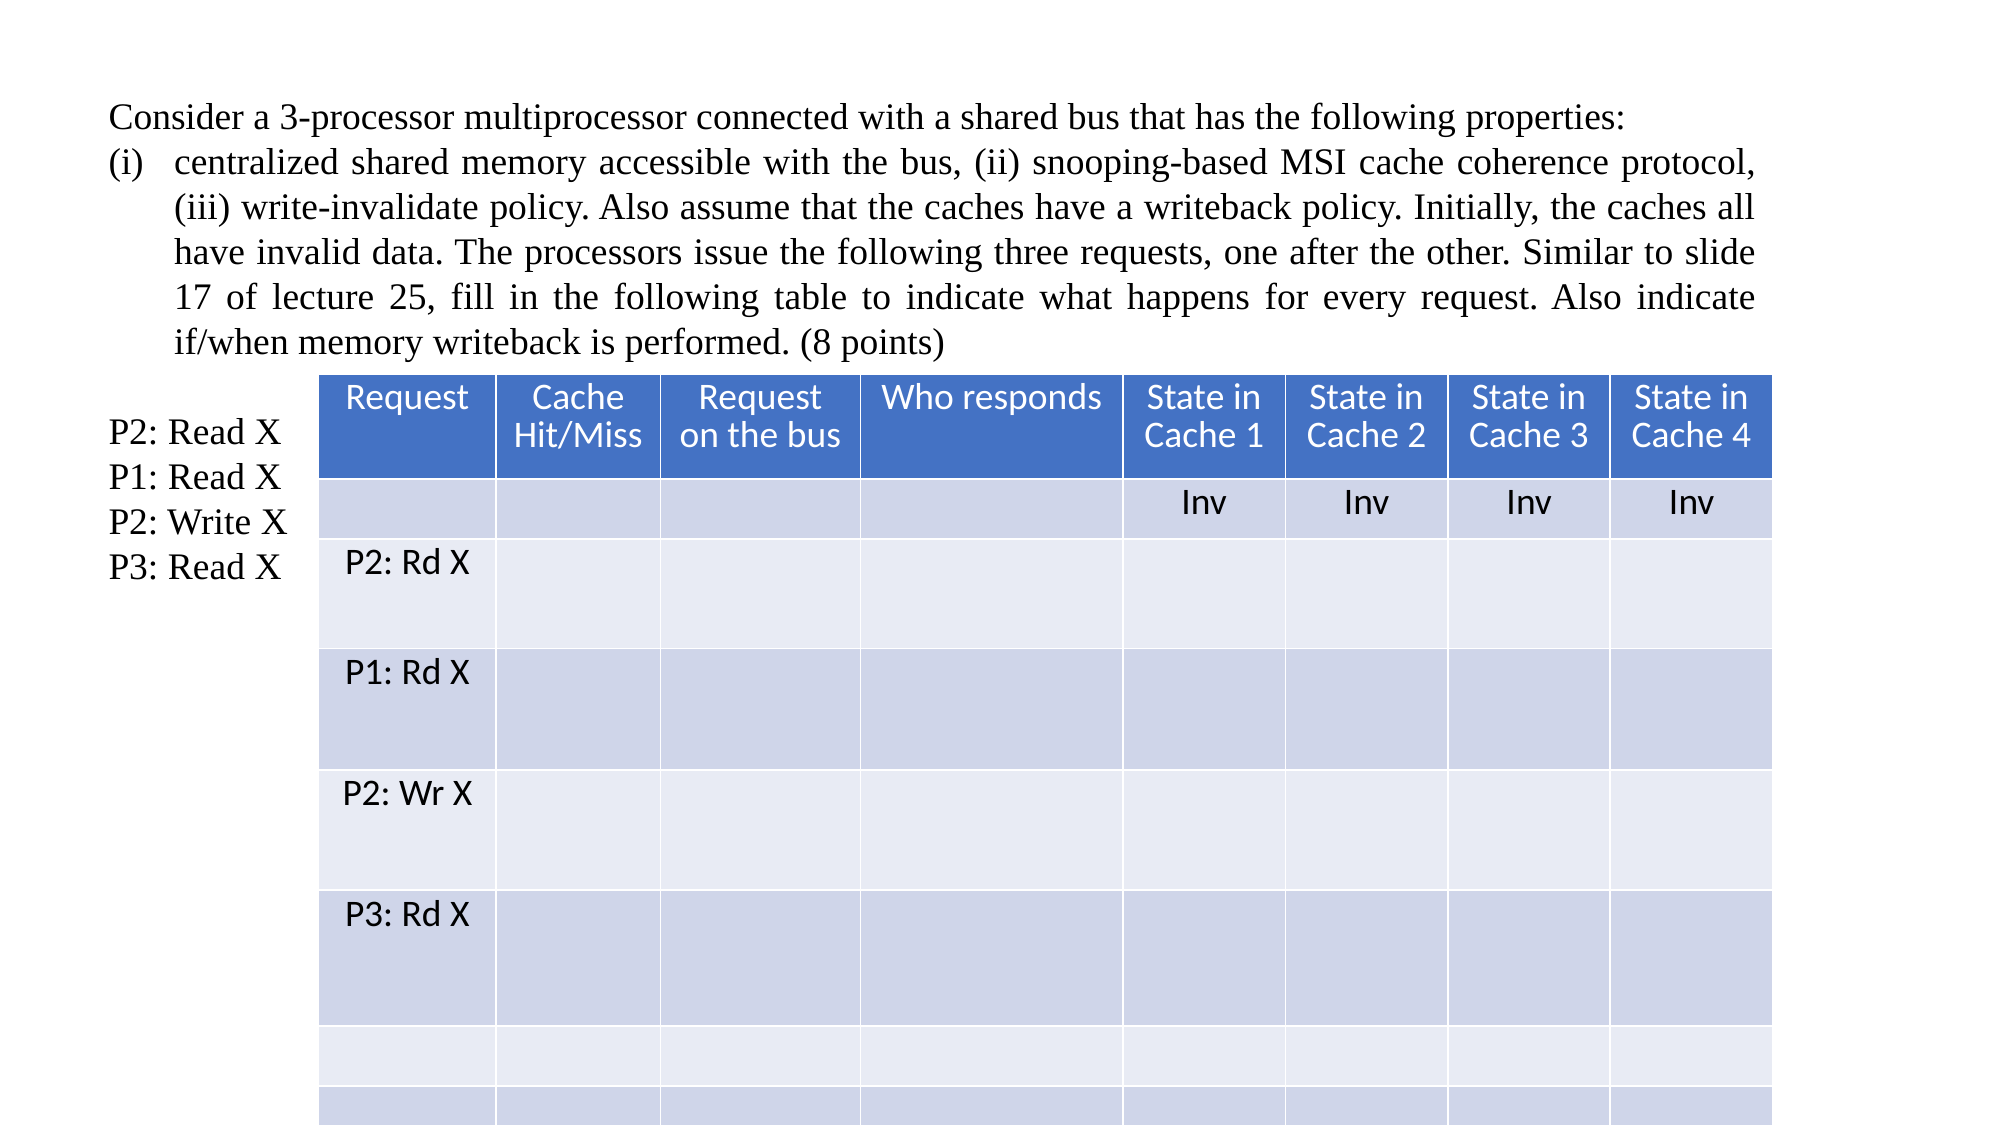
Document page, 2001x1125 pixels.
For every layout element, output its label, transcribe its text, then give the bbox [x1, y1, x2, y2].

table_cell P2: Rd X [319, 540, 495, 648]
table_header State in Cache 3 [1449, 375, 1609, 478]
table_header Request on the bus [661, 375, 860, 478]
table_cell [861, 480, 1122, 538]
table_cell [1611, 1027, 1772, 1085]
table_cell P2: Wr X [319, 771, 495, 889]
table_cell [1449, 540, 1609, 648]
table_header Who responds [861, 375, 1122, 478]
table_cell Inv [1449, 480, 1609, 538]
table_cell Inv [1124, 480, 1285, 538]
table_cell Inv [1611, 480, 1772, 538]
table_cell [497, 480, 660, 538]
table_cell [1286, 771, 1447, 889]
table_cell [1449, 649, 1609, 769]
table_cell [1124, 540, 1285, 648]
table_cell [1449, 771, 1609, 889]
table_header State in Cache 1 [1124, 375, 1285, 478]
table_cell [661, 480, 860, 538]
table_cell [497, 649, 660, 769]
table_cell [497, 1087, 660, 1125]
table_cell [1449, 1027, 1609, 1085]
table_cell [497, 1027, 660, 1085]
table_cell [1124, 891, 1285, 1025]
table_cell [861, 1027, 1122, 1085]
table_header State in Cache 2 [1286, 375, 1447, 478]
table_cell P3: Rd X [319, 891, 495, 1025]
table_cell P1: Rd X [319, 649, 495, 769]
table_cell [1124, 771, 1285, 889]
table_cell [661, 649, 860, 769]
table_cell [1286, 540, 1447, 648]
table_cell [1124, 649, 1285, 769]
table_cell [319, 480, 495, 538]
table_cell [1124, 1027, 1285, 1085]
text_box Consider a 3-processor multiprocessor connected with a shared bus that has the following properties: centralized shared memory accessible with the bus, (ii) snooping-based MSI cache coherence protocol, (iii) write-invalidate policy. Also assume that the caches have a writeback policy. Initially, the caches all have invalid data. The processors issue the following three requests, one after the other. Similar to slide 17 of lecture 25, fill in the following table to indicate what happens for every request. Also indicate if/when memory writeback is performed. (8 points) P2: Read X P1: Read X P2: Write X P3: Read X [93, 84, 1774, 595]
table_cell [497, 771, 660, 889]
table_cell [1449, 891, 1609, 1025]
table_cell [1449, 1087, 1609, 1125]
table_cell [661, 1027, 860, 1085]
table_cell [497, 891, 660, 1025]
table_cell Inv [1286, 480, 1447, 538]
table_cell [1611, 771, 1772, 889]
table_cell [1124, 1087, 1285, 1125]
table_header State in Cache 4 [1611, 375, 1772, 478]
table_header Cache Hit/Miss [497, 375, 660, 478]
table_cell [1286, 1027, 1447, 1085]
table_cell [319, 1027, 495, 1085]
table_cell [661, 891, 860, 1025]
table_cell [861, 649, 1122, 769]
table_cell [861, 891, 1122, 1025]
table_cell [861, 540, 1122, 648]
table_cell [1286, 1087, 1447, 1125]
table_cell [661, 1087, 860, 1125]
table_header Request [319, 375, 495, 478]
table_cell [861, 771, 1122, 889]
table_cell [319, 1087, 495, 1125]
table_cell [497, 540, 660, 648]
table_cell [1611, 1087, 1772, 1125]
table_cell [1611, 649, 1772, 769]
table_cell [661, 771, 860, 889]
table_cell [1611, 540, 1772, 648]
table_cell [661, 540, 860, 648]
table_cell [861, 1087, 1122, 1125]
table_cell [1286, 649, 1447, 769]
table_cell [1286, 891, 1447, 1025]
table_cell [1611, 891, 1772, 1025]
